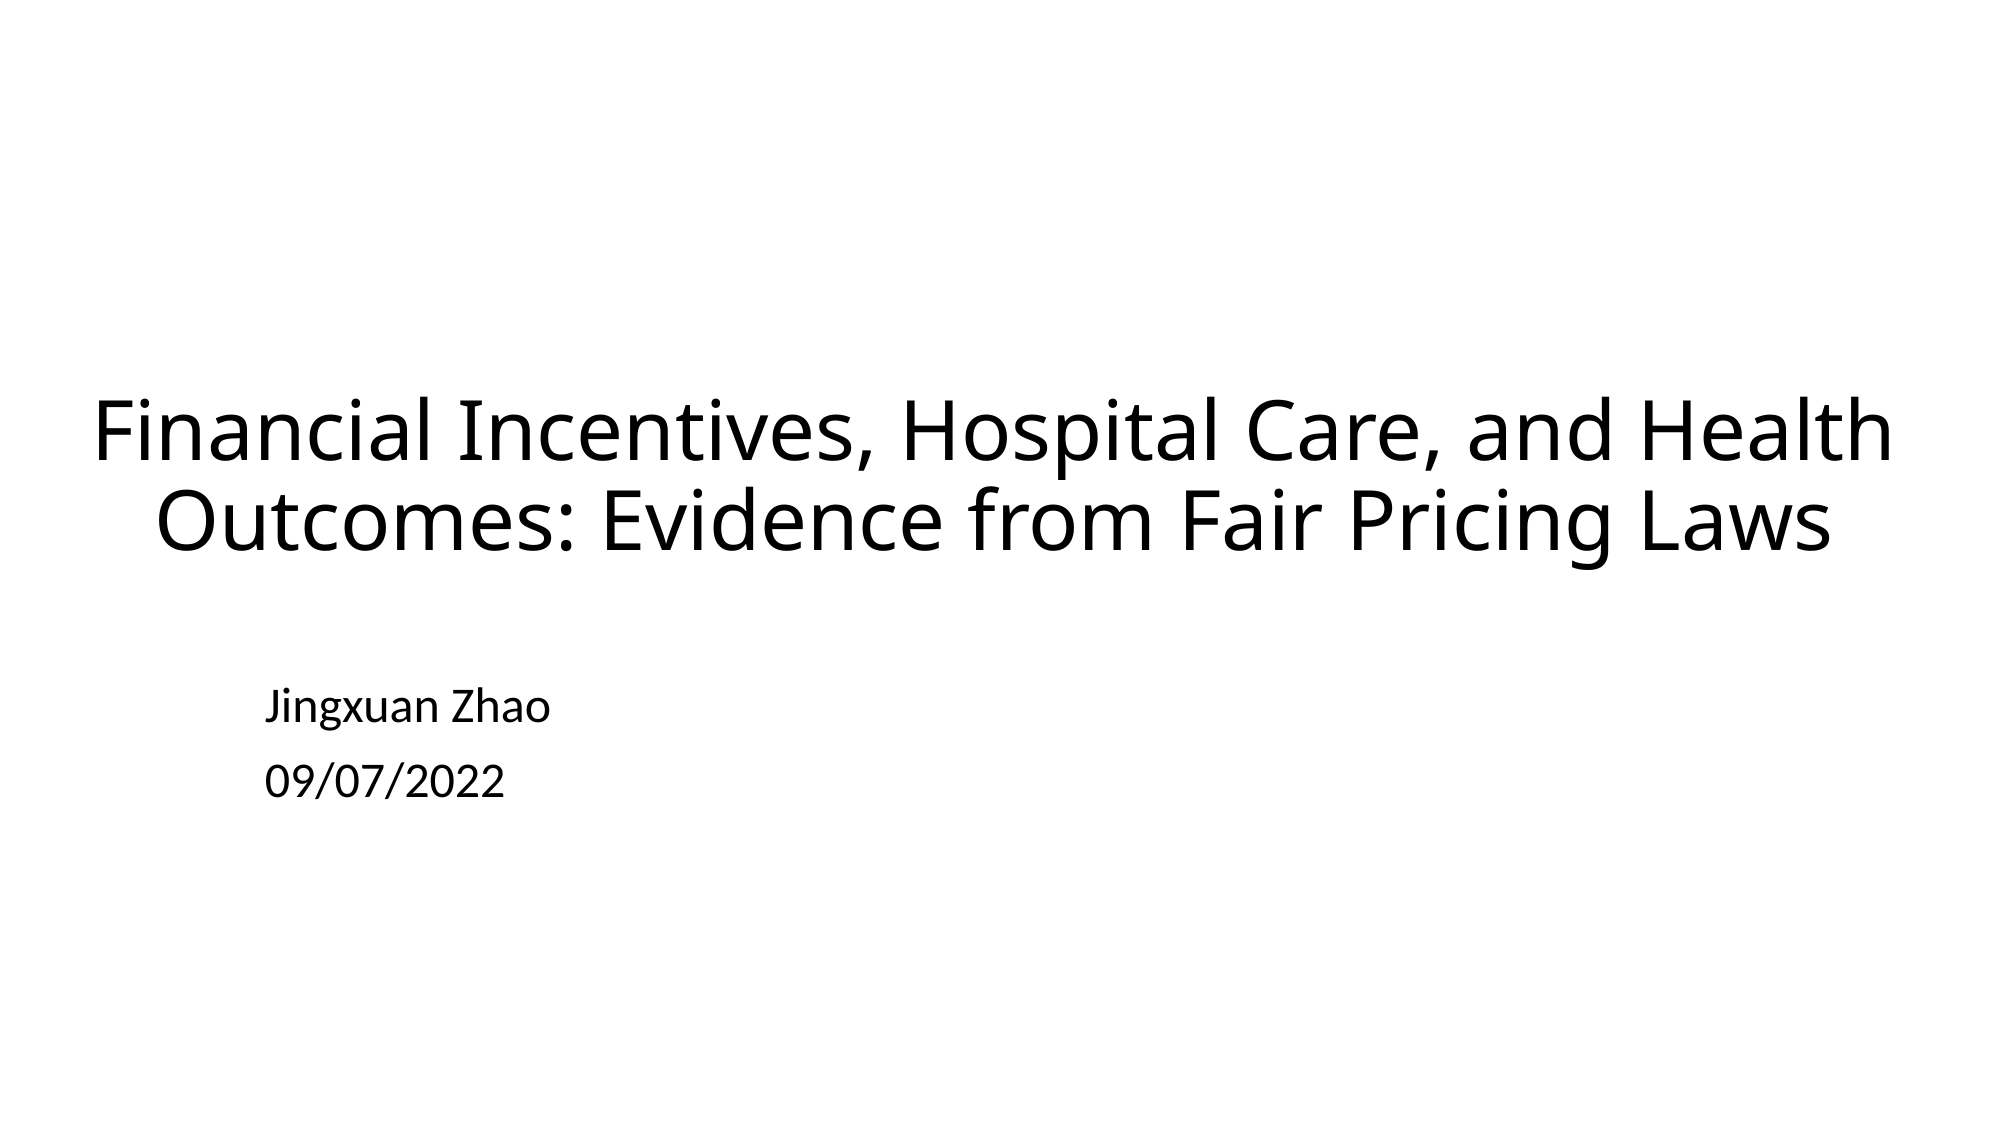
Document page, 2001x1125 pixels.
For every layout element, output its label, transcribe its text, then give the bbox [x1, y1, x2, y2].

title Financial Incentives, Hospital Care, and Health Outcomes: Evidence from Fair Pricing Laws [25, 184, 1964, 576]
subtitle Jingxuan Zhao 09/07/2022 [249, 590, 1750, 863]
